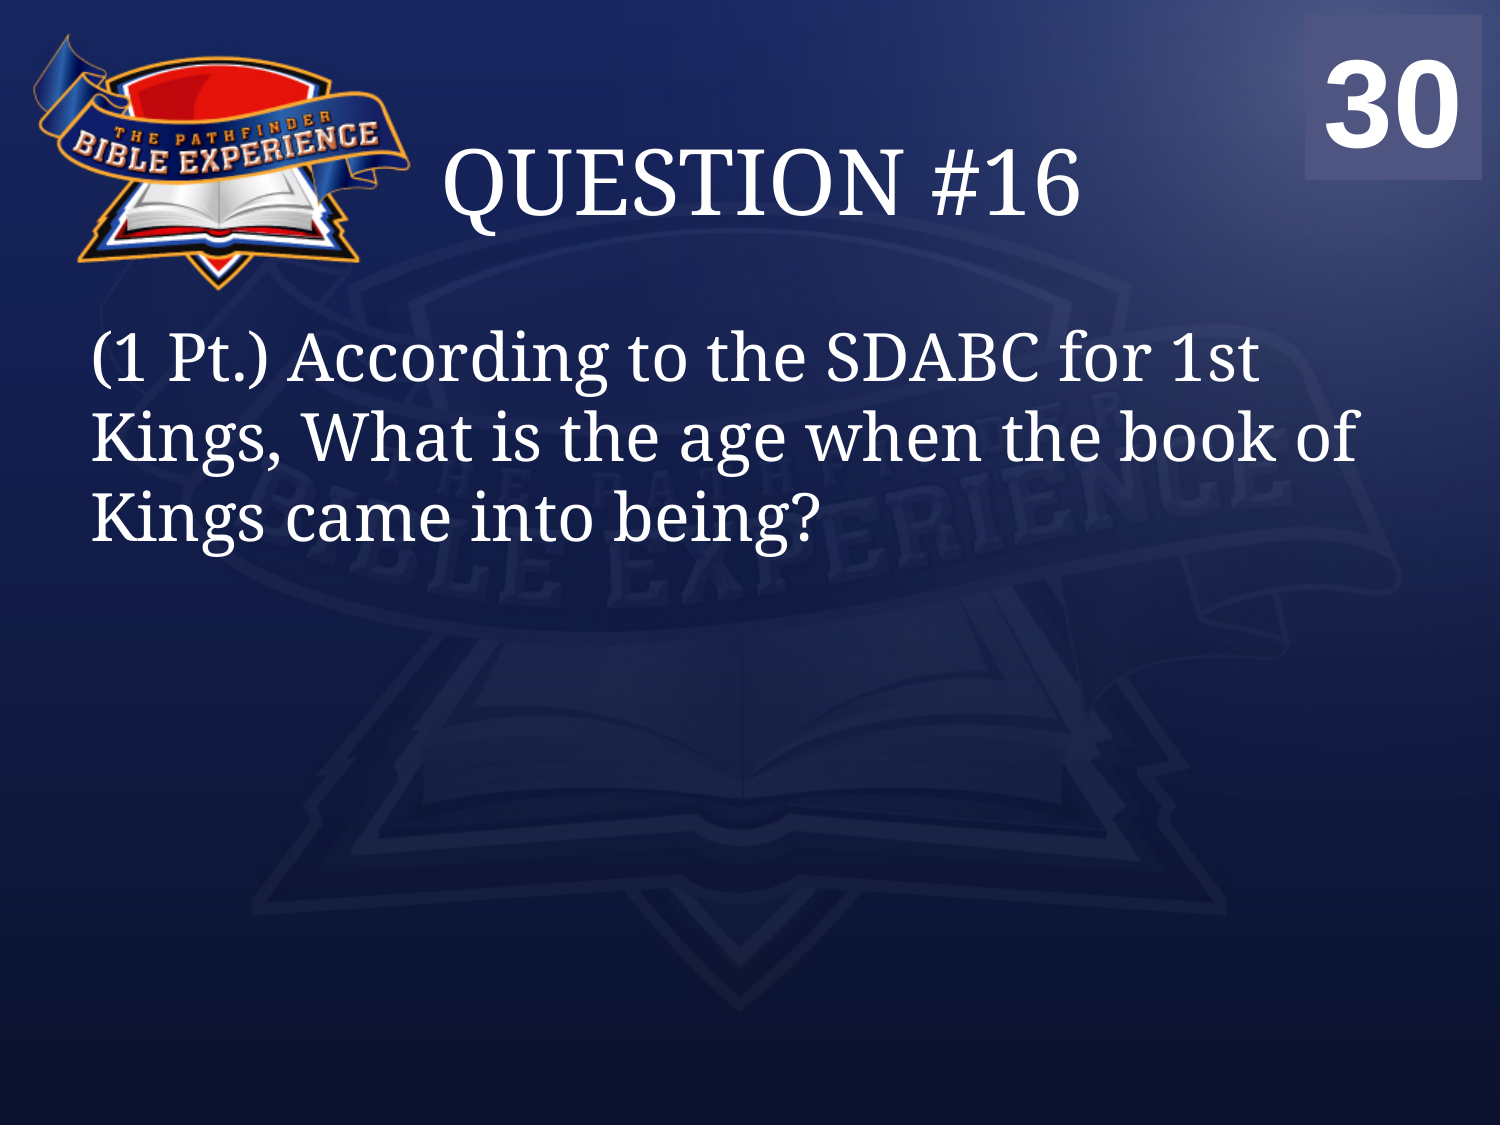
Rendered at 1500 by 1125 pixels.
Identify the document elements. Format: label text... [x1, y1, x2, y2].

text_box 30 [1305, 14, 1482, 180]
picture [0, 0, 1500, 1125]
list (1 Pt.) According to the SDABC for 1st Kings, What is the age when the book of Kings came into being? [75, 307, 1425, 1056]
title QUESTION #16 [425, 85, 1425, 273]
